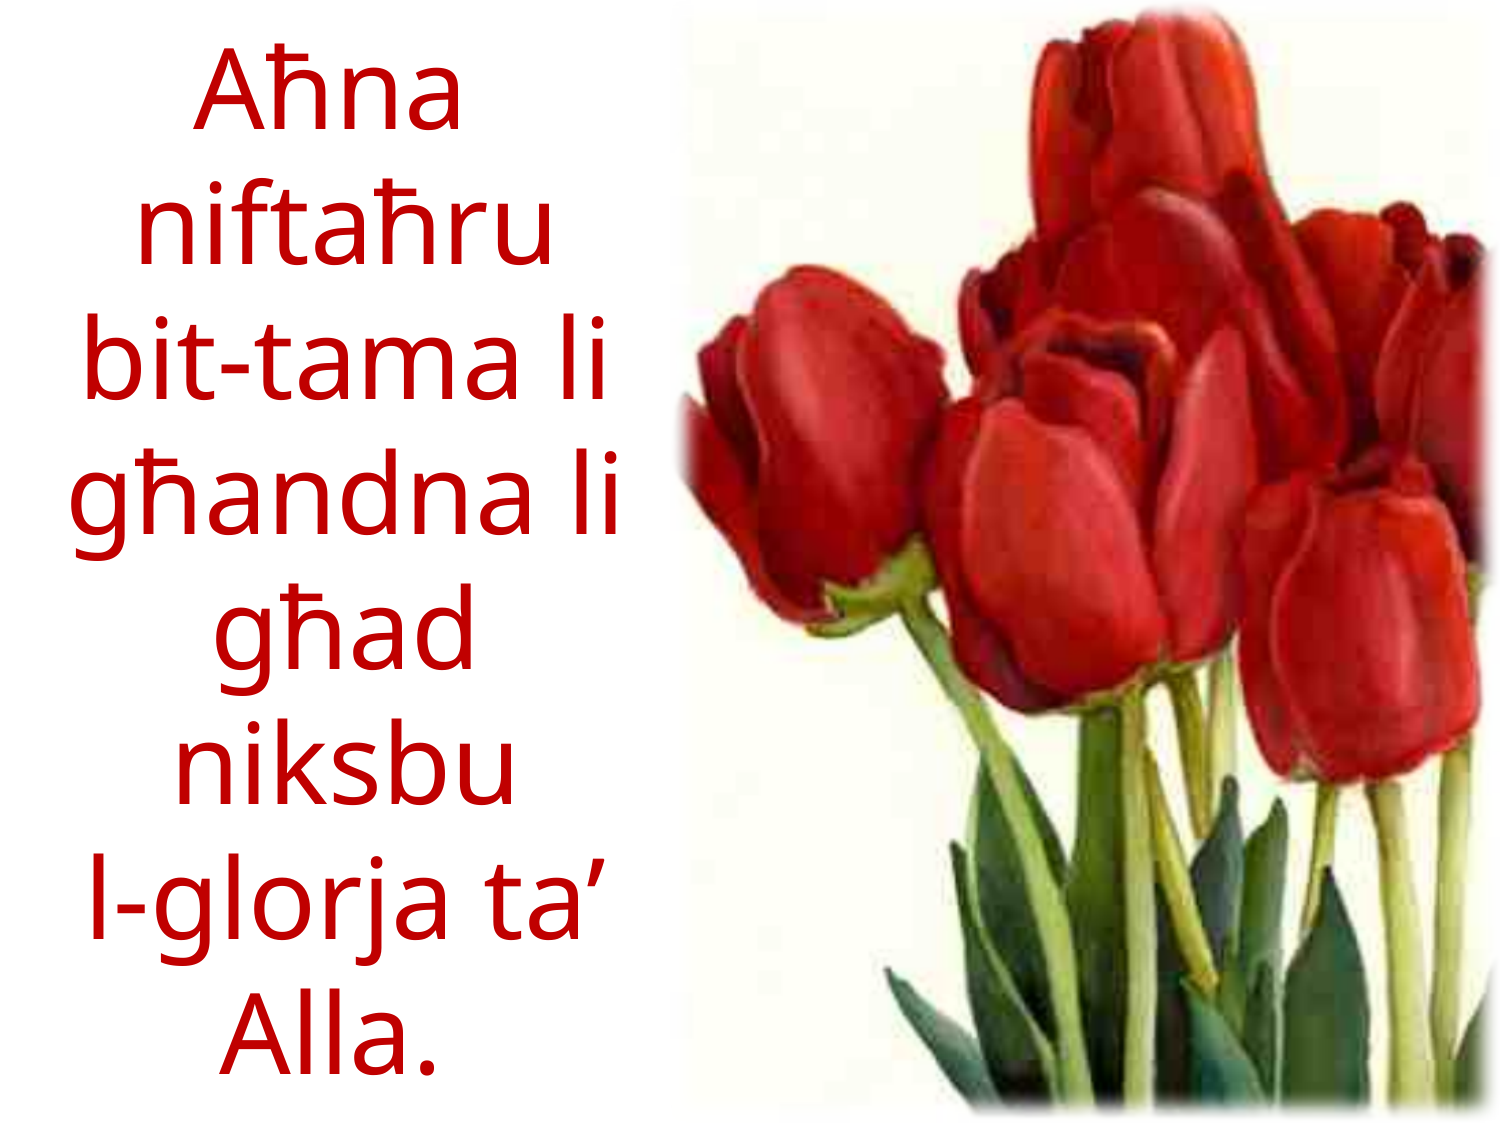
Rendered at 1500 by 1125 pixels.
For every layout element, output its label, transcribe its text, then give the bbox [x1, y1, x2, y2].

picture [670, 0, 1500, 1125]
title Aħna niftaħru bit-tama li għandna li għad niksbu l-glorja ta’ Alla. [23, 11, 665, 1102]
